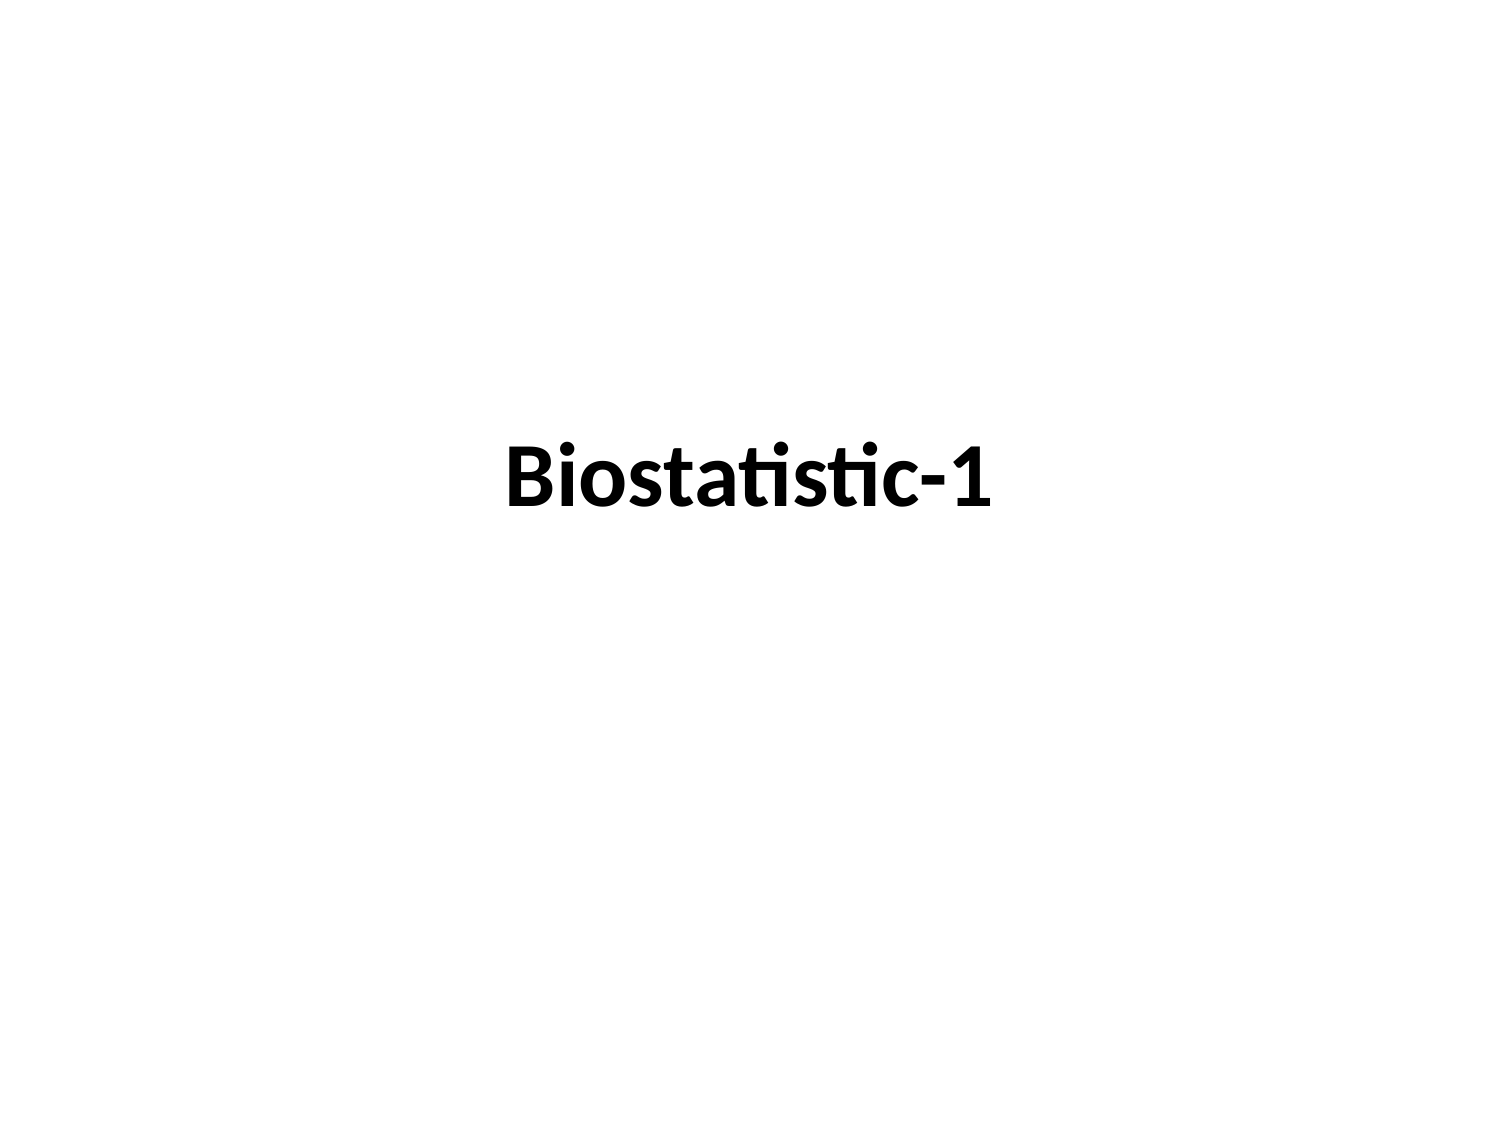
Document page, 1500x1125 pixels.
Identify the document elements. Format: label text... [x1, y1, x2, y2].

title Biostatistic-1 [112, 349, 1388, 591]
